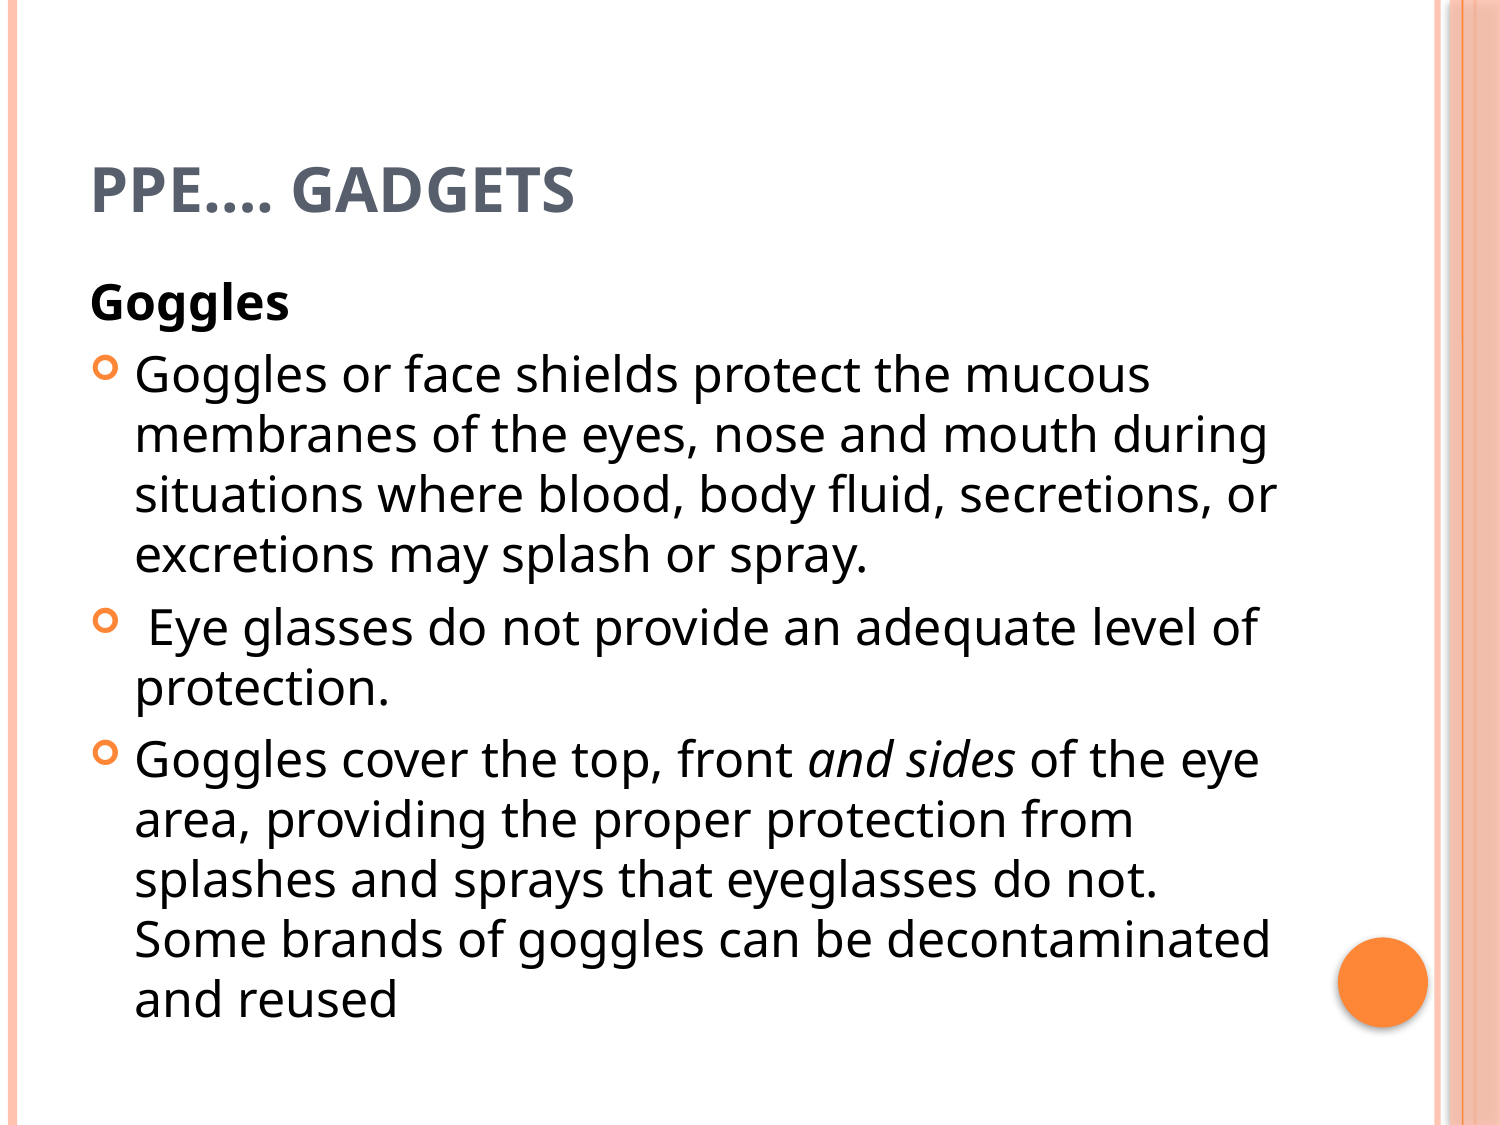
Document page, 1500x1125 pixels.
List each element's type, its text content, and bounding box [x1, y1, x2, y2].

list Goggles Goggles or face shields protect the mucous membranes of the eyes, nose and mouth during situations where blood, body fluid, secretions, or excretions may splash or spray. Eye glasses do not provide an adequate level of protection. Goggles cover the top, front and sides of the eye area, providing the proper protection from splashes and sprays that eyeglasses do not. Some brands of goggles can be decontaminated and reused [75, 262, 1300, 1062]
title PPE…. Gadgets [75, 45, 1300, 233]
